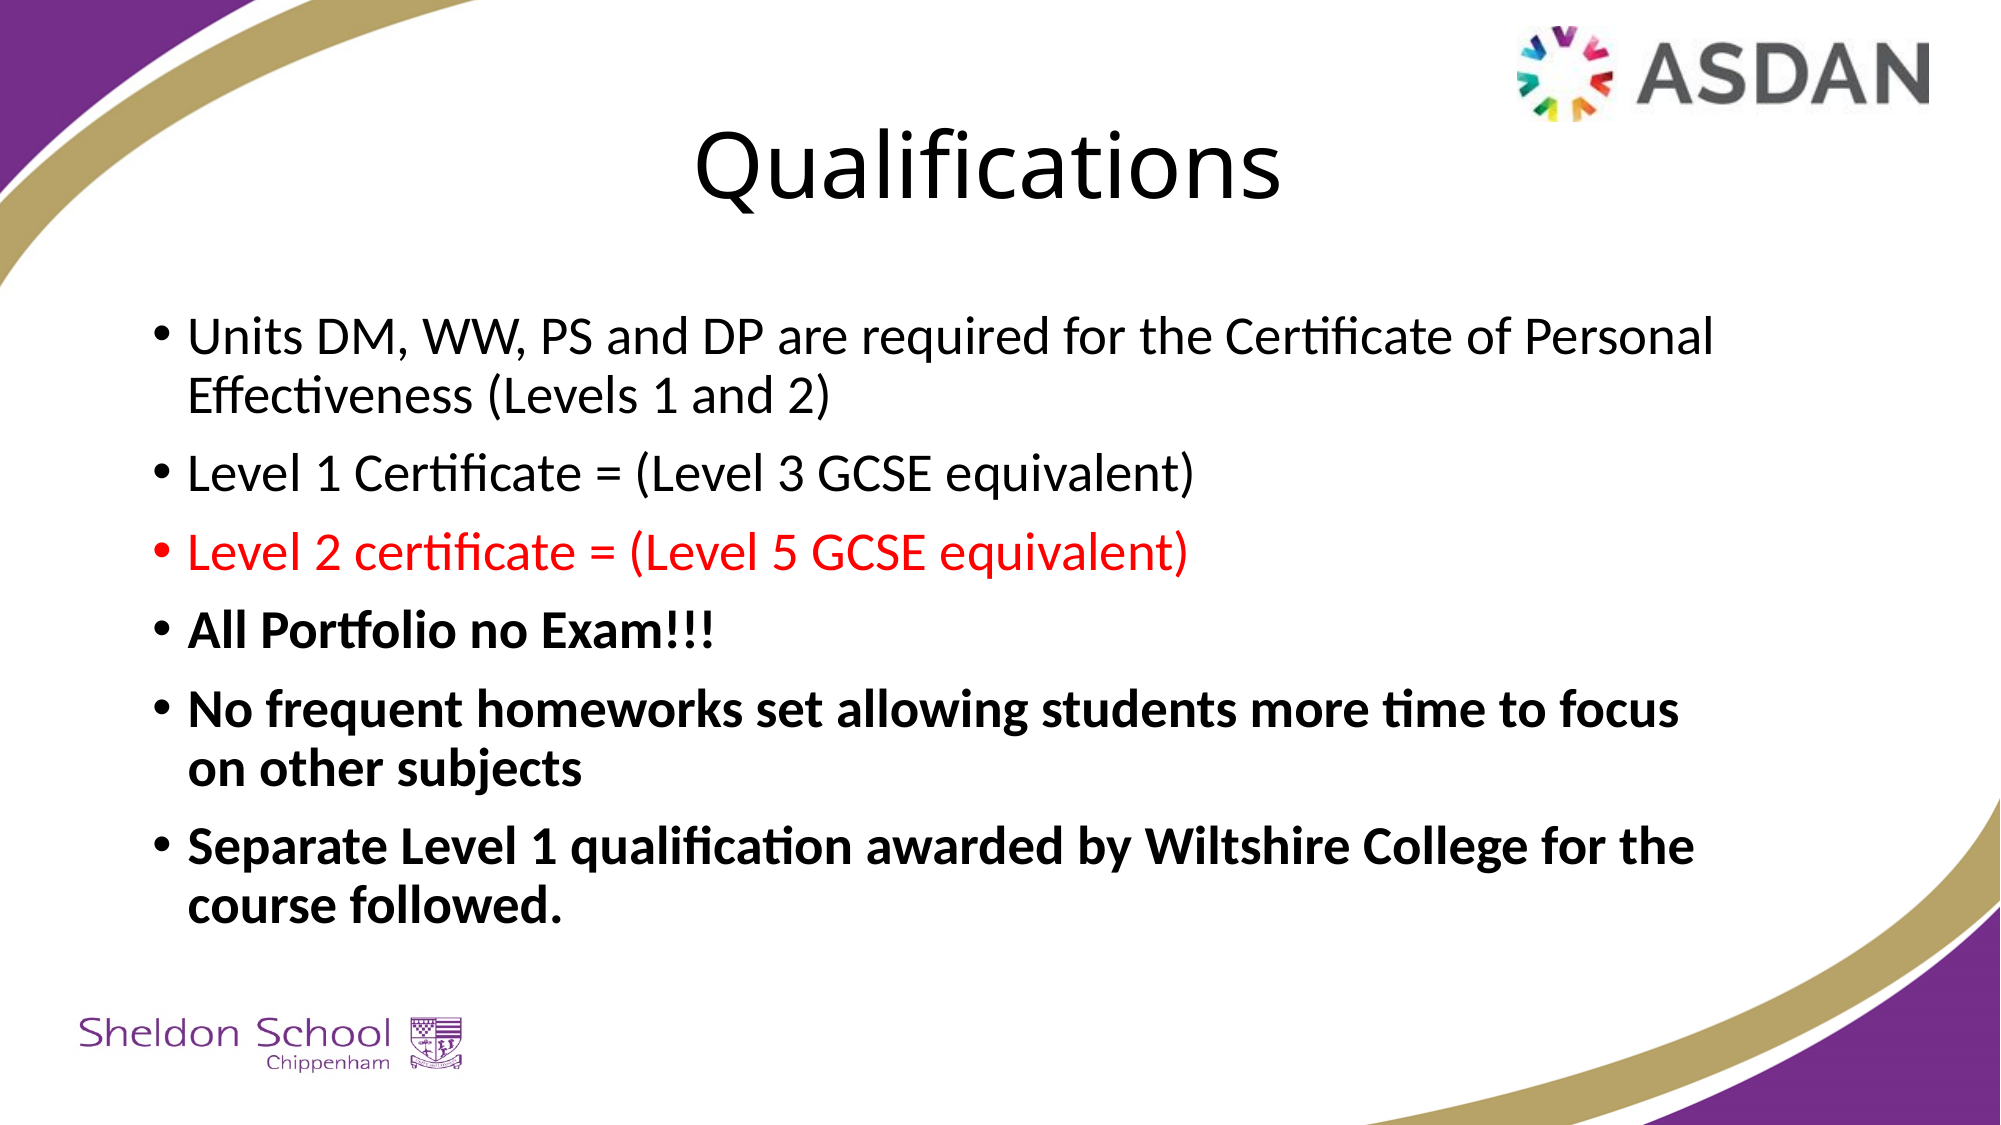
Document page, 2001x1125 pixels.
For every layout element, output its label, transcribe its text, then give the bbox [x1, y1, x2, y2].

picture [0, 0, 506, 304]
picture [70, 1010, 473, 1082]
title Qualifications [506, 59, 1863, 278]
picture [1208, 669, 2000, 1125]
picture [1517, 26, 1929, 122]
list Units DM, WW, PS and DP are required for the Certificate of Personal Effectiveness (Levels 1 and 2) Level 1 Certificate = (Level 3 GCSE equivalent) Level 2 certificate = (Level 5 GCSE equivalent) All Portfolio no Exam!!! No frequent homeworks set allowing students more time to focus on other subjects Separate Level 1 qualification awarded by Wiltshire College for the course followed. [137, 299, 1863, 946]
